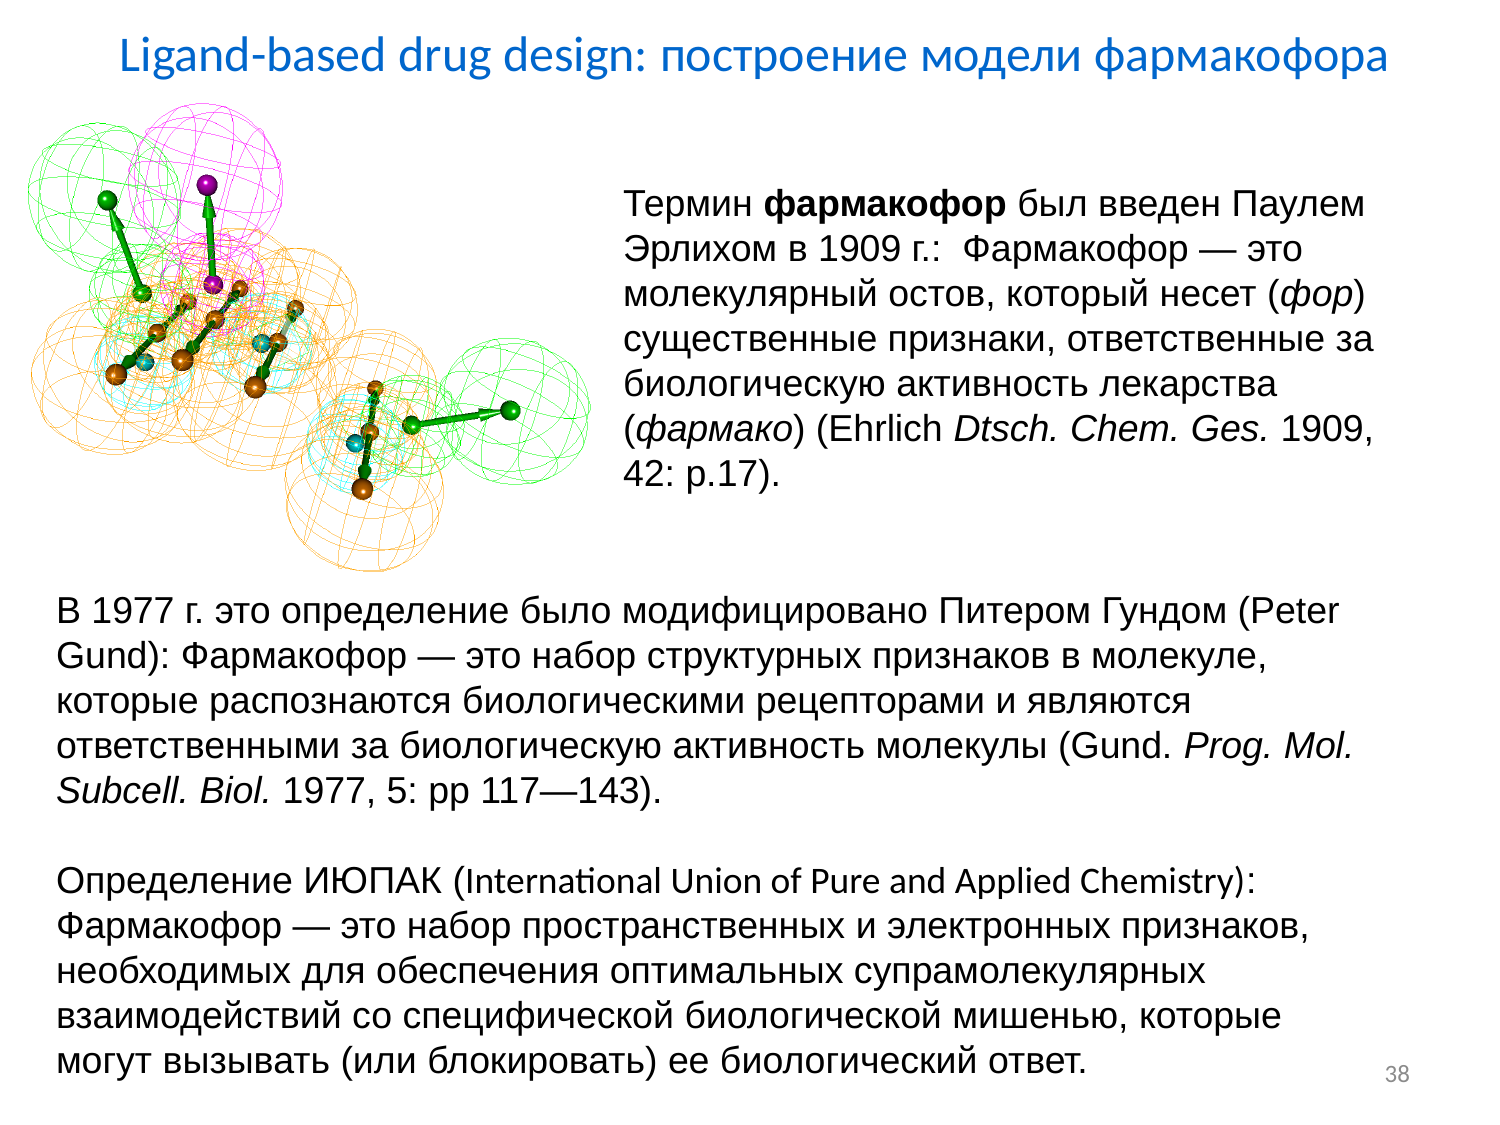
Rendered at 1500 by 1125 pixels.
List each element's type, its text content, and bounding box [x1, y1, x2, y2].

text_box Ligand-based drug design: построение модели фармакофора [357, 15, 1152, 67]
slide_number 38 [1074, 1042, 1425, 1103]
text_box В 1977 г. это определение было модифицировано Питером Гундом (Peter Gund): Фармакофор — это набор структурных признаков в молекуле, которые распознаются биологическими рецепторами и являются ответственными за биологическую активность молекулы (Gund. Prog. Mol. Subcell. Biol. 1977, 5: pp 117—143). Определение ИЮПАК (International Union of Pure and Applied Chemistry): Фармакофор — это набор пространственных и электронных признаков, необходимых для обеспечения оптимальных супрамолекулярных взаимодействий со специфической биологической мишенью, которые могут вызывать (или блокировать) ее биологический ответ. [41, 579, 1388, 1089]
picture [5, 101, 597, 577]
text_box Термин фармакофор был введен Паулем Эрлихом в 1909 г.: Фармакофор — это молекулярный остов, который несет (фор) существенные признаки, ответственные за биологическую активность лекарства (фармако) (Ehrlich Dtsch. Chem. Ges. 1909, 42: p.17). [608, 171, 1430, 502]
